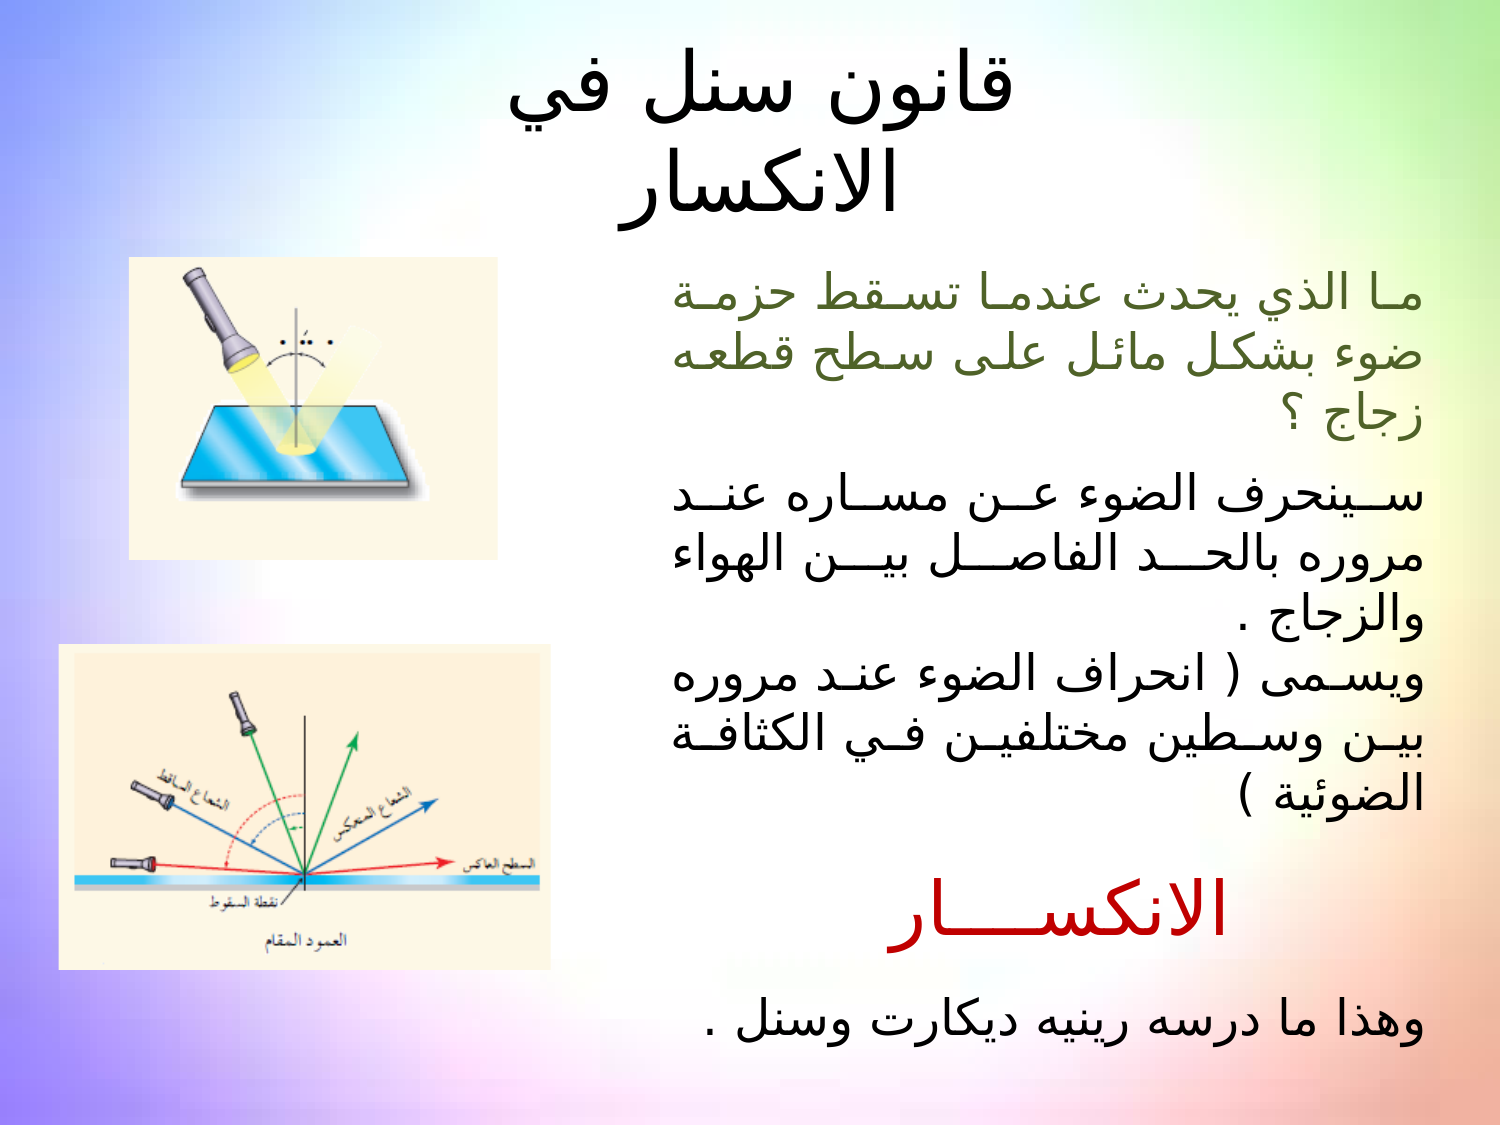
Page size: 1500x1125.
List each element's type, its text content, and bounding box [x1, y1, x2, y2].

text_box ما الذي يحدث عندما تسقط حزمة ضوء بشكل مائل على سطح قطعه زجاج ؟ [656, 252, 1440, 447]
text_box سينحرف الضوء عن مساره عند مروره بالحد الفاصل بين الهواء والزجاج . ويسمى ( انحراف الضوء عند مروره بين وسطين مختلفين في الكثافة الضوئية ) الانكســــار وهذا ما درسه رينيه ديكارت وسنل . [656, 453, 1442, 1053]
picture [0, 0, 1500, 1125]
text_box قانون سنل في الانكسار [351, 21, 1172, 236]
